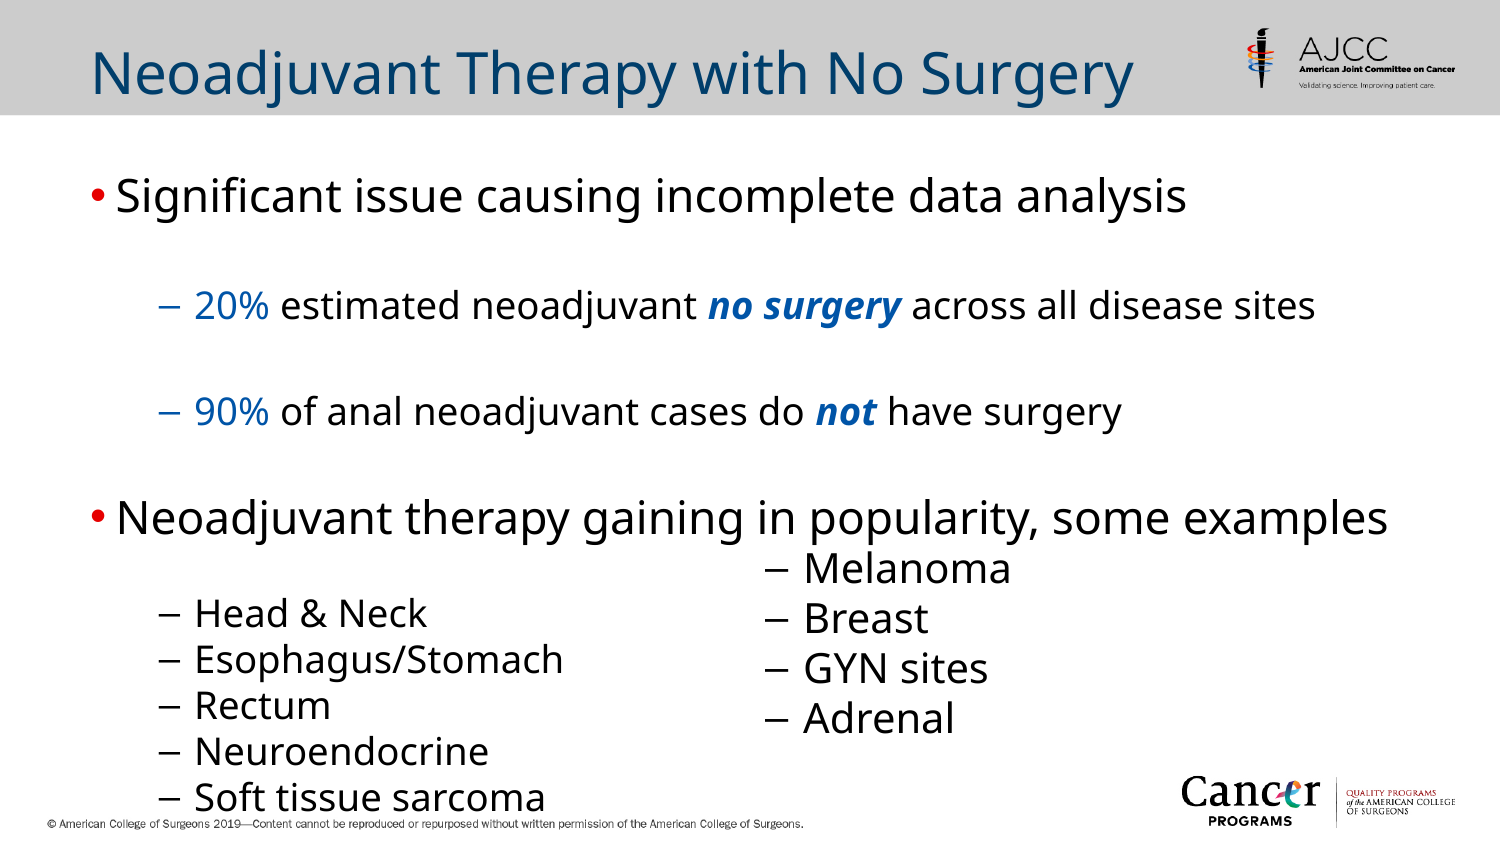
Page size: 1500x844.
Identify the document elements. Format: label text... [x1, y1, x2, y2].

picture [0, 0, 1500, 844]
text_box Melanoma Breast GYN sites Adrenal [674, 534, 1113, 810]
list Significant issue causing incomplete data analysis 20% estimated neoadjuvant no surgery across all disease sites 90% of anal neoadjuvant cases do not have surgery Neoadjuvant therapy gaining in popularity, some examples Head & Neck Esophagus/Stomach Rectum Neuroendocrine Soft tissue sarcoma [75, 159, 1450, 835]
title Neoadjuvant Therapy with No Surgery [75, 25, 1425, 116]
